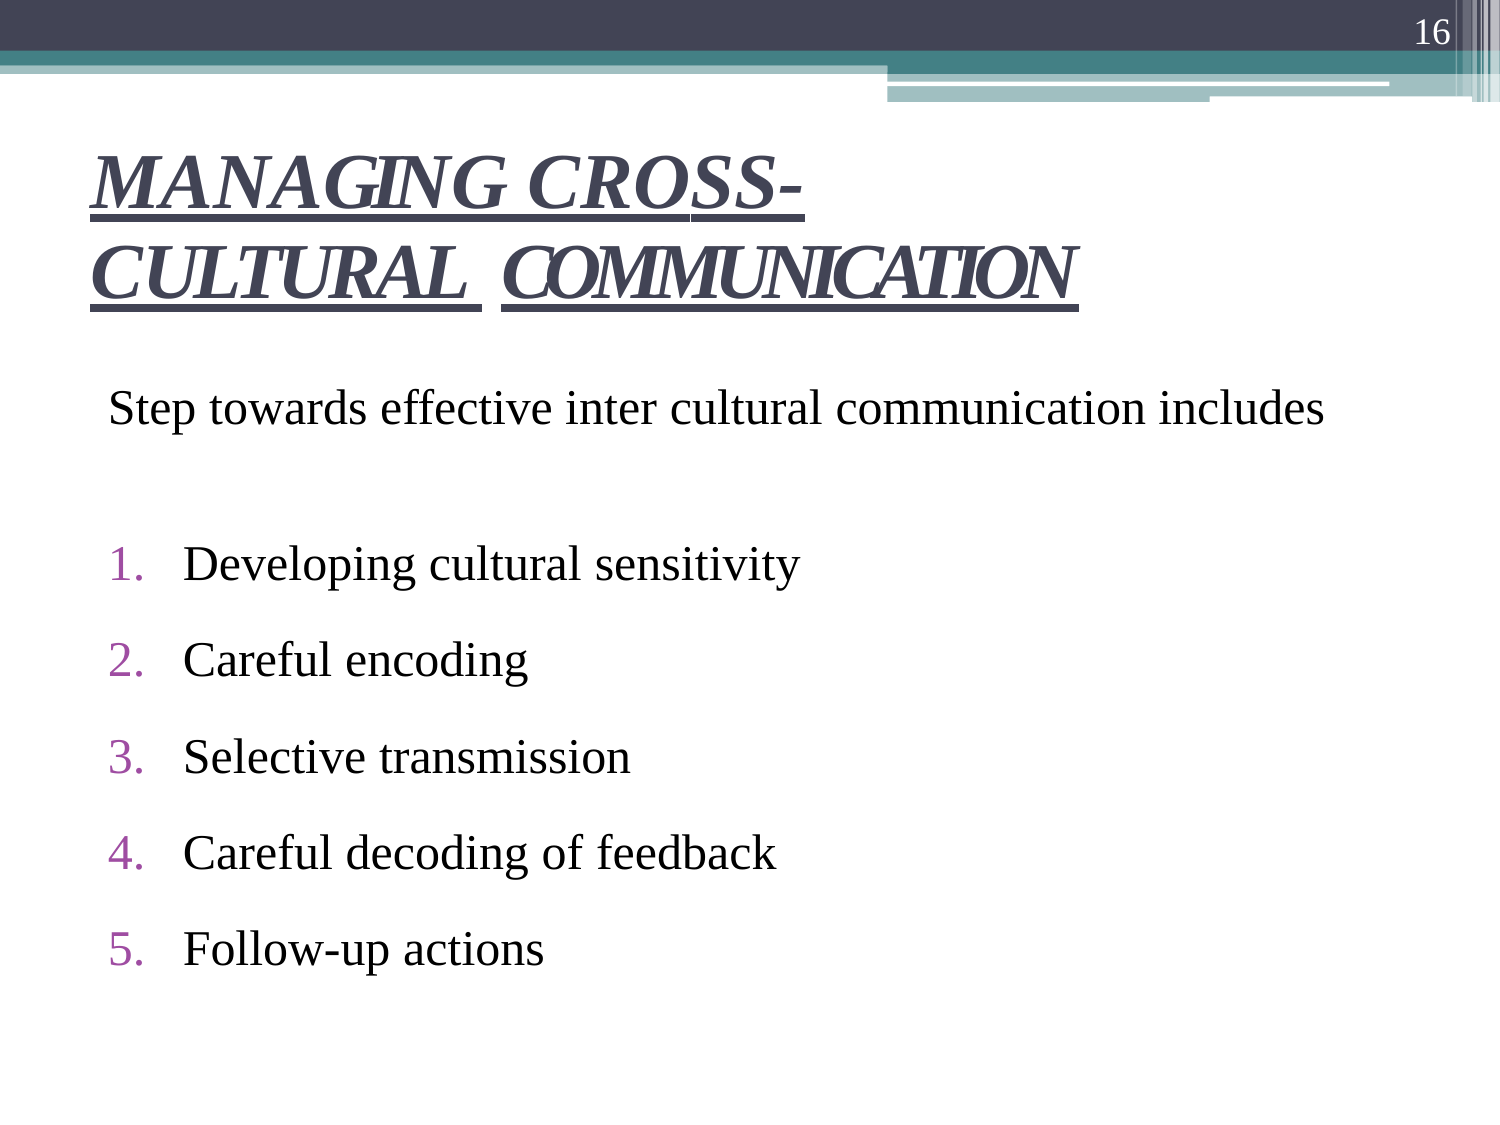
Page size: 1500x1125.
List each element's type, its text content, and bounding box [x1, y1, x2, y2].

text_box 16 [1413, 4, 1453, 52]
text_box Step towards effective inter cultural communication includes Developing cultural sensitivity Careful encoding Selective transmission Careful decoding of feedback Follow-up actions [105, 372, 1327, 976]
title MANAGING CROSS-CULTURAL COMMUNICATION [87, 125, 1106, 323]
